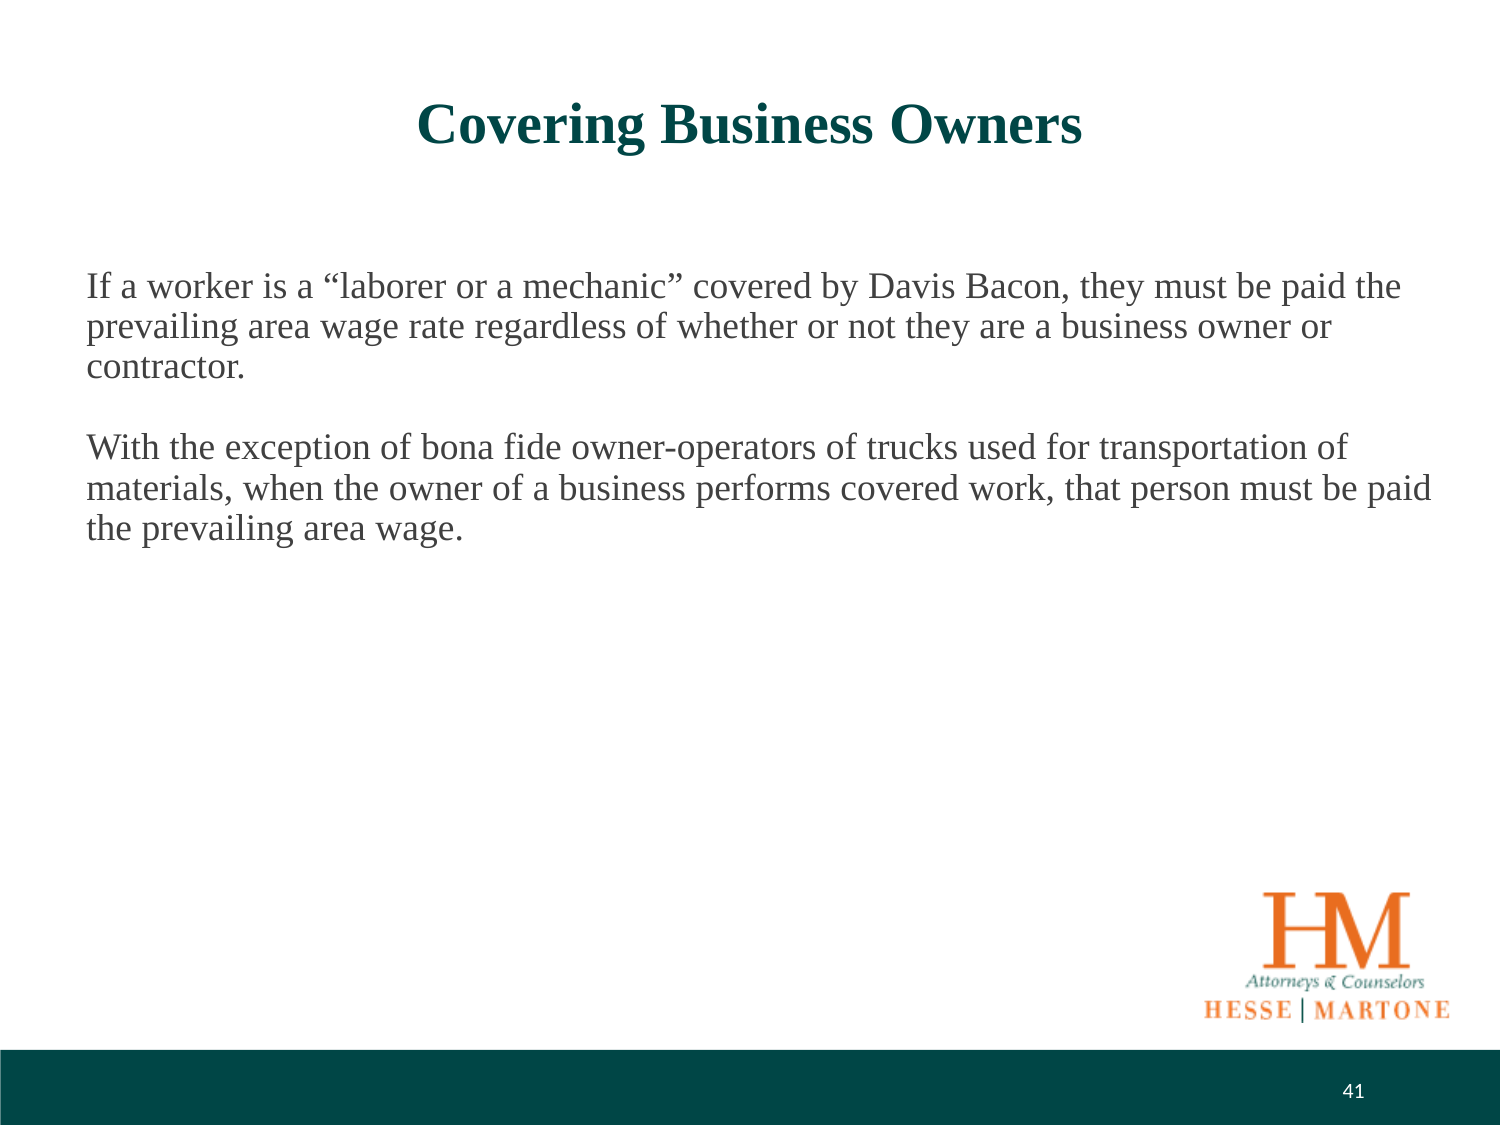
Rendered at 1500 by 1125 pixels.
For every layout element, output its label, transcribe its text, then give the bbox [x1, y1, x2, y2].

title Covering Business Owners [87, 28, 1413, 163]
picture [1199, 873, 1454, 1024]
slide_number 41 [1218, 1059, 1380, 1120]
list If a worker is a “laborer or a mechanic” covered by Davis Bacon, they must be paid the prevailing area wage rate regardless of whether or not they are a business owner or contractor. With the exception of bona fide owner-operators of trucks used for transportation of materials, when the owner of a business performs covered work, that person must be paid the prevailing area wage. [86, 213, 1437, 1042]
